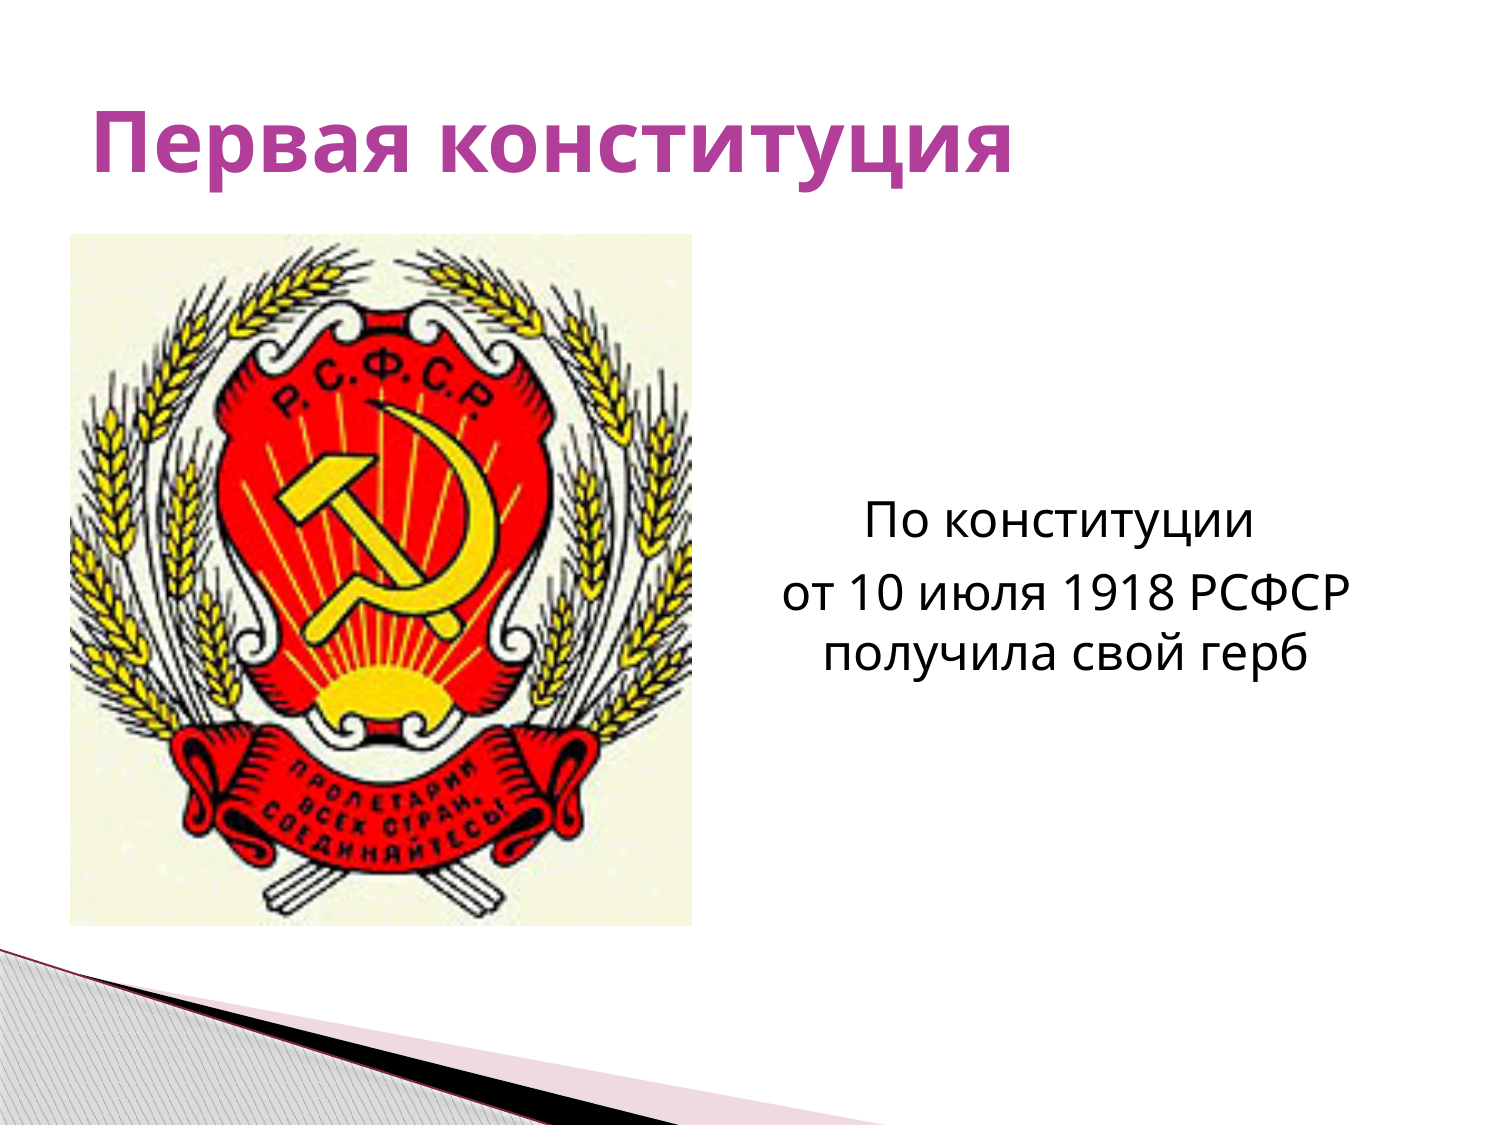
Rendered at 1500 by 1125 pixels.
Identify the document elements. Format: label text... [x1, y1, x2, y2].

text_box По конституции от 10 июля 1918 РСФСР получила свой герб [703, 480, 1430, 688]
title Первая конституция [75, 45, 1425, 233]
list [70, 234, 692, 926]
